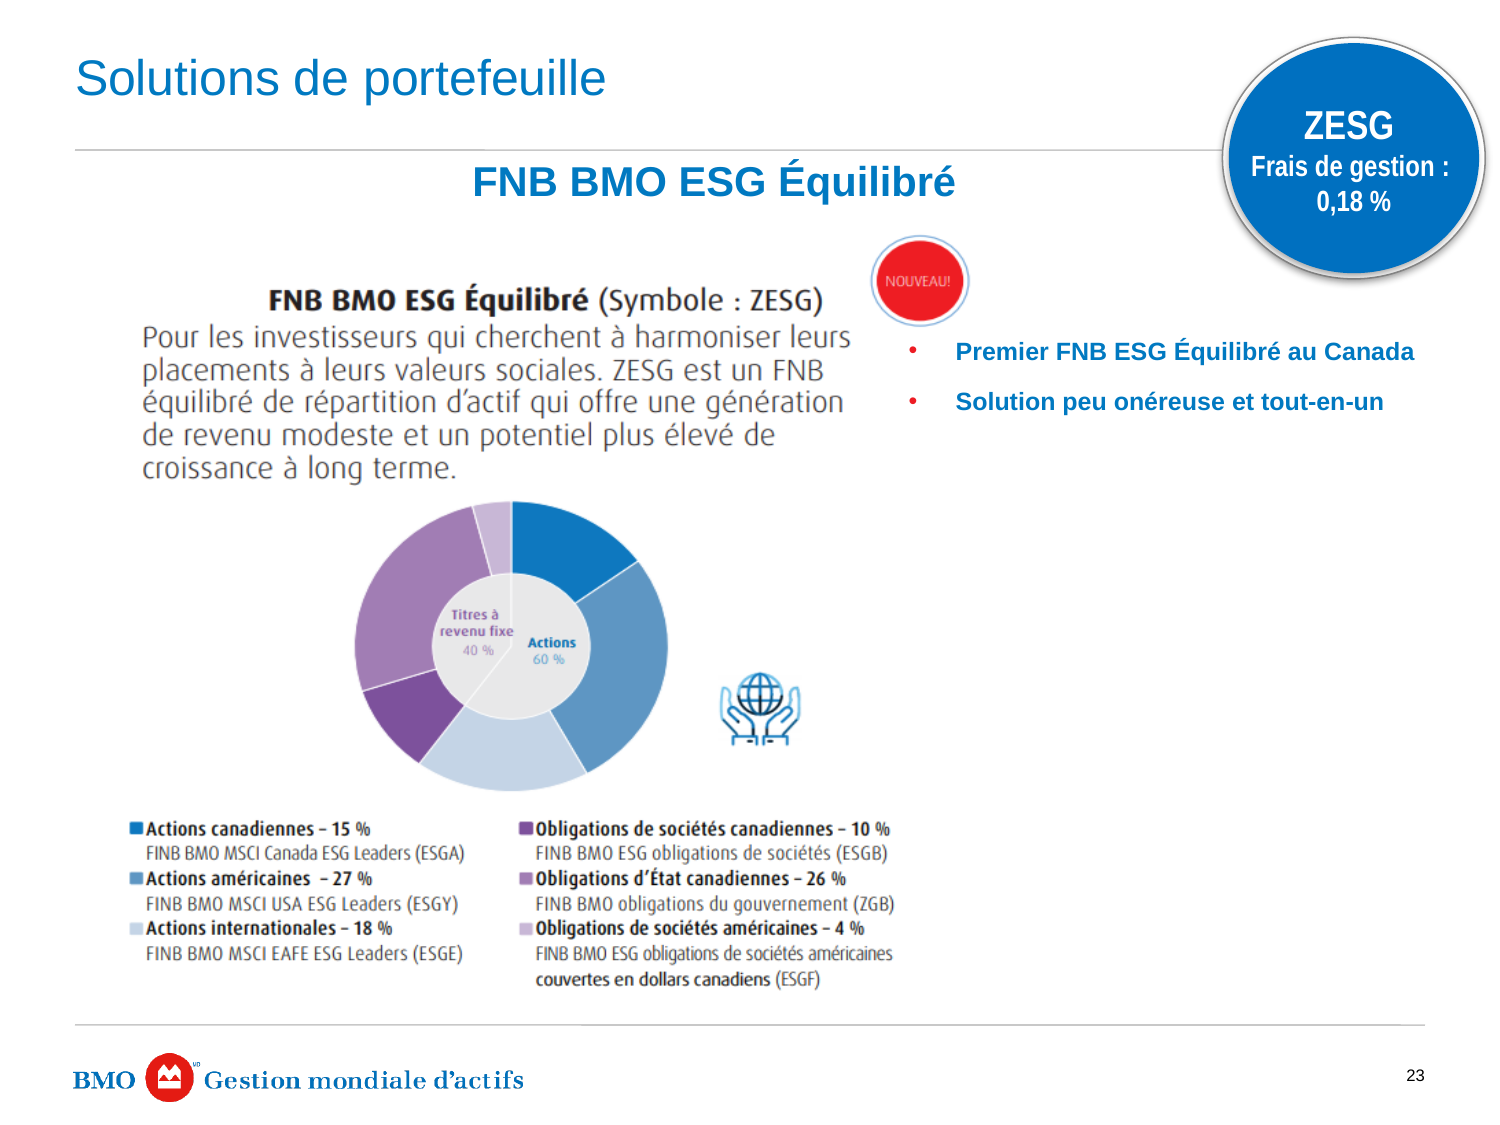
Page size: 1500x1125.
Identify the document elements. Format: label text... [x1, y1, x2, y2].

slide_number 23 [1350, 1025, 1425, 1125]
picture [73, 1053, 523, 1102]
text_box Premier FNB ESG Équilibré au Canada Solution peu onéreuse et tout-en-un [989, 335, 1425, 458]
title Solutions de portefeuille [75, 0, 1425, 150]
text_box FNB BMO ESG Équilibré [147, 155, 1217, 226]
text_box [1222, 37, 1486, 280]
picture [127, 219, 984, 1016]
